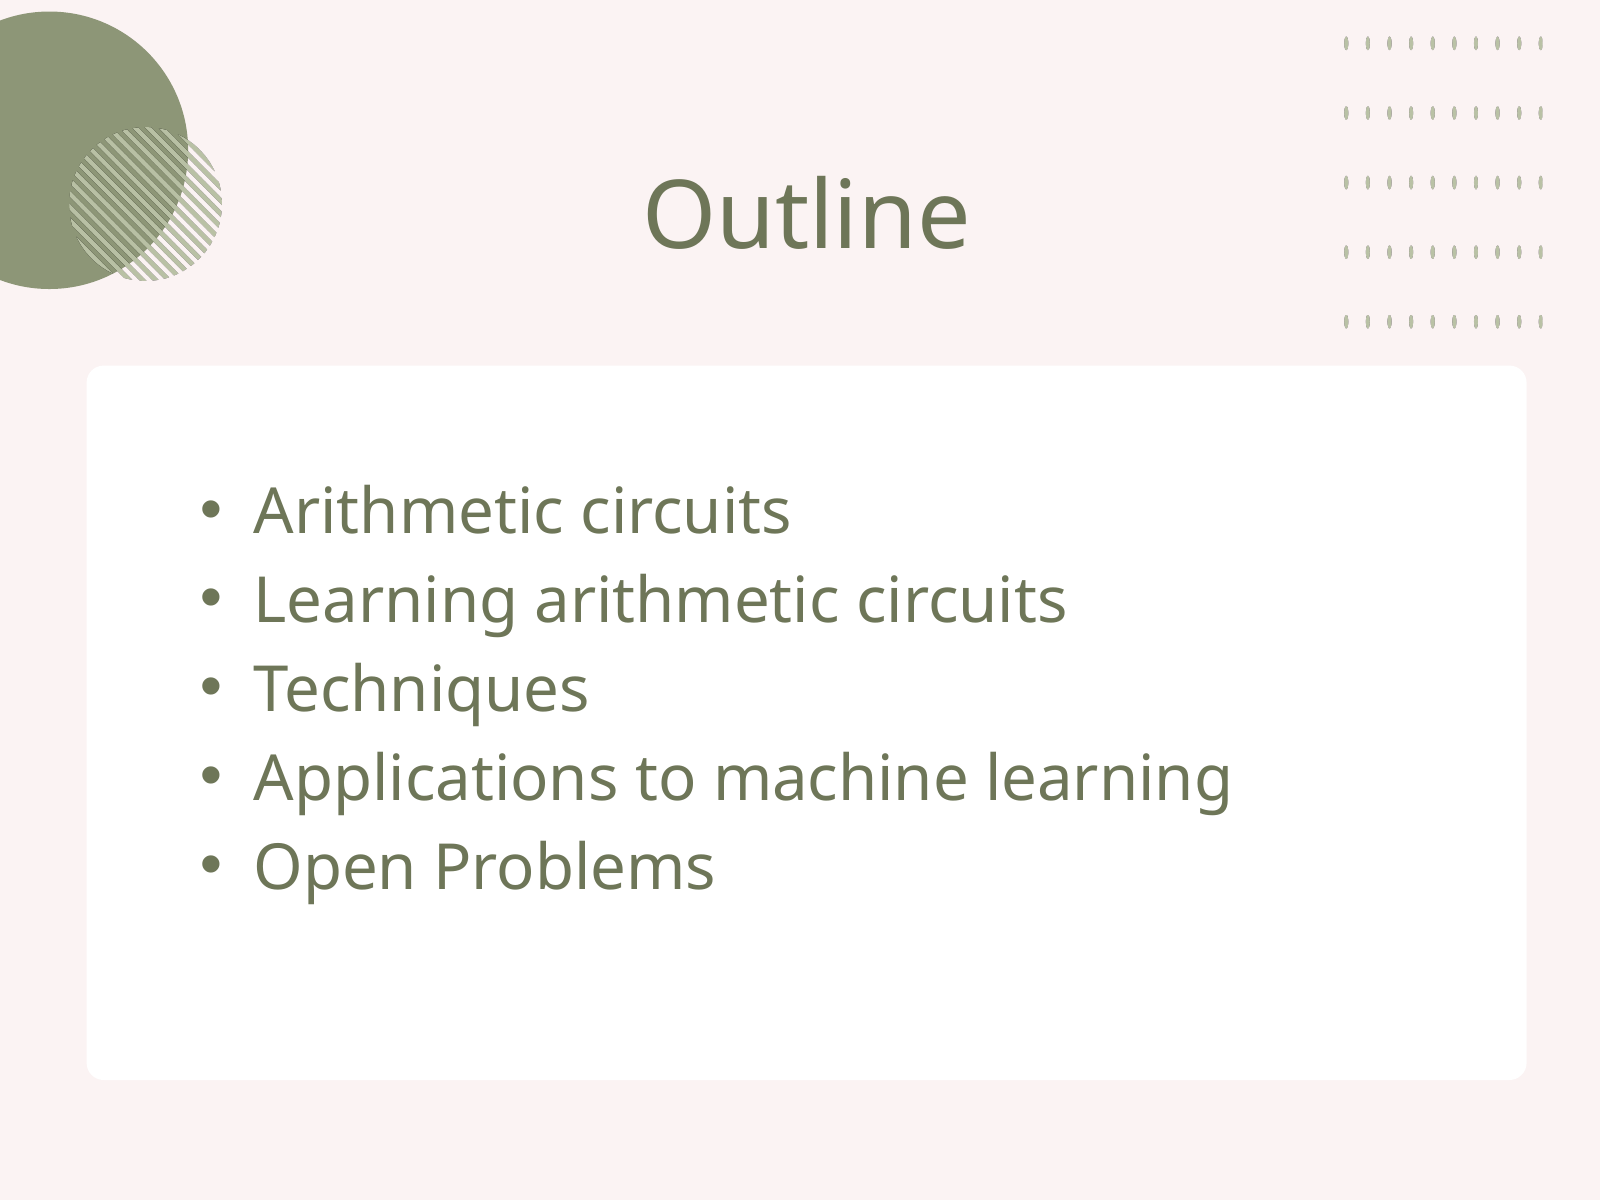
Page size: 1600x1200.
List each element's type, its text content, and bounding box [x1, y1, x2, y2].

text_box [0, 11, 189, 290]
text_box Outline [359, 134, 1254, 268]
text_box [1344, 0, 1543, 329]
text_box [193, 127, 223, 281]
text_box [86, 365, 1527, 1081]
